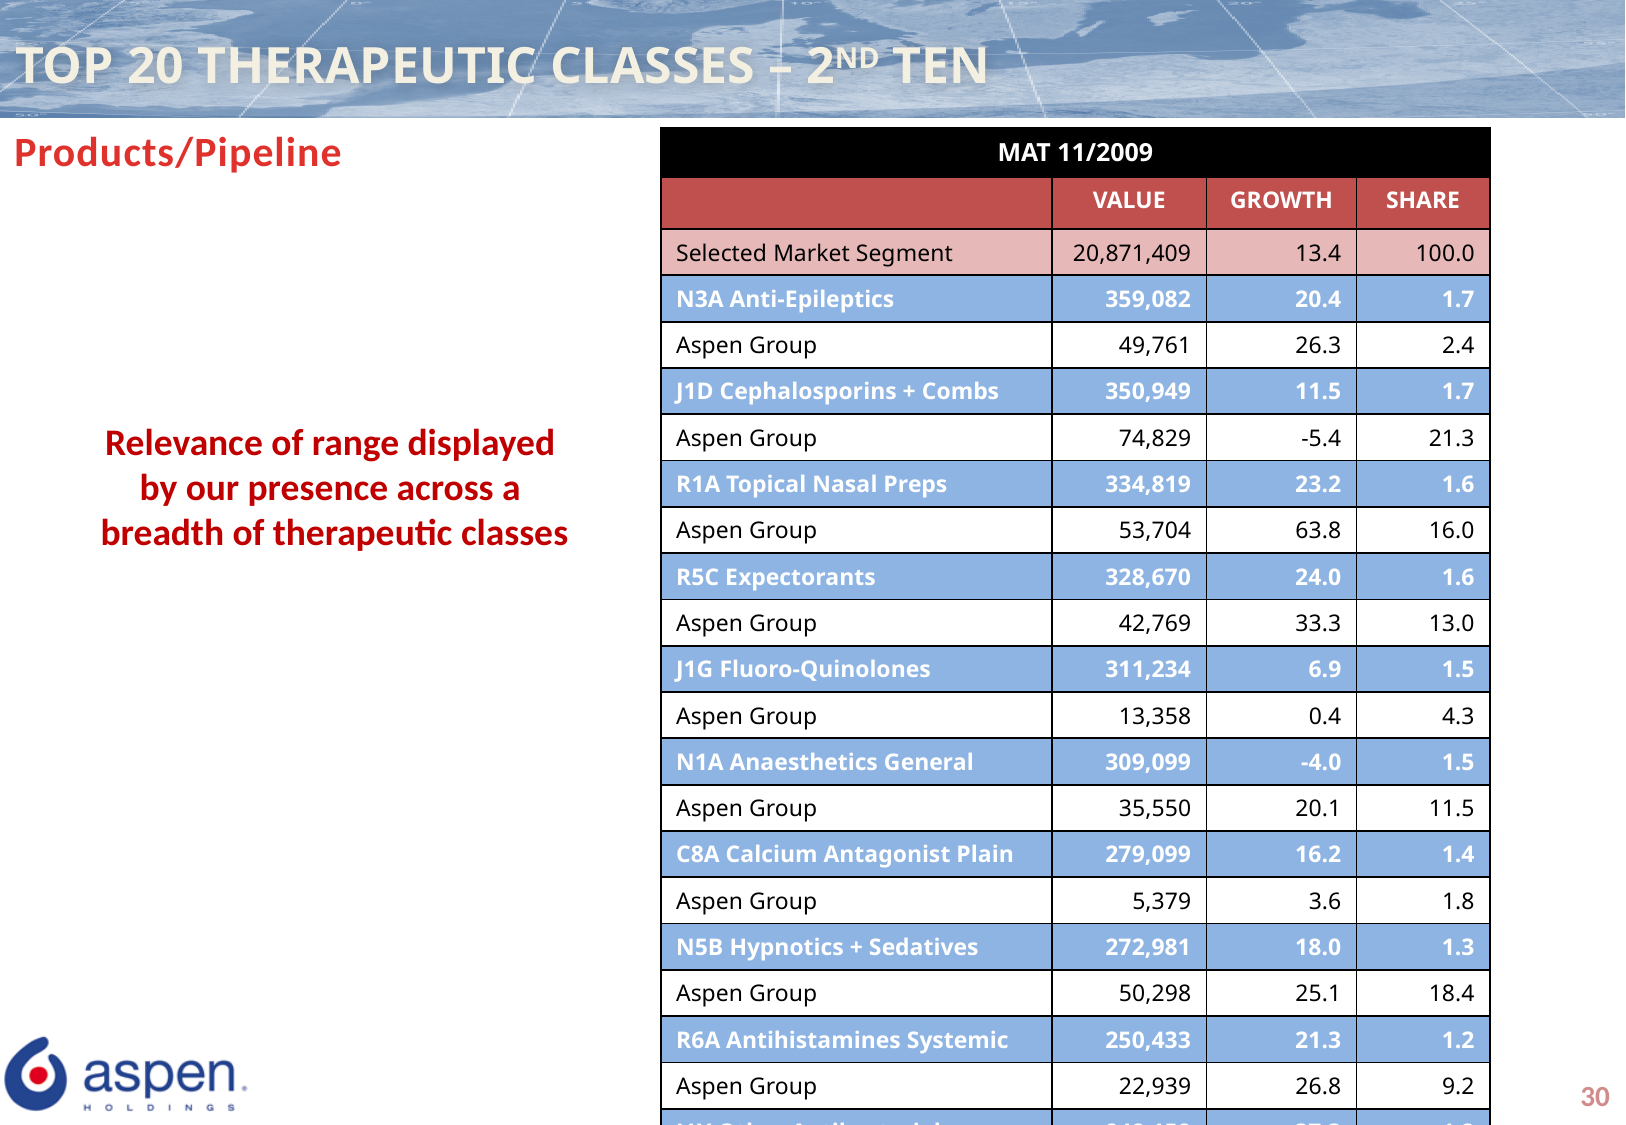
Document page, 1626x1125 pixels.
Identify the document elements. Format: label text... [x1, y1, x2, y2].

table_cell 74,829 [1053, 415, 1206, 460]
table_cell Selected Market Segment [662, 230, 1051, 274]
table_cell 49,761 [1053, 323, 1206, 367]
table_cell 1.5 [1357, 647, 1489, 691]
table_cell 350,949 [1053, 369, 1206, 413]
table_cell 20.4 [1207, 276, 1356, 321]
table_cell 272,981 [1053, 924, 1206, 969]
table_cell 1.8 [1357, 878, 1489, 923]
table_cell 21.3 [1207, 1017, 1356, 1062]
table_cell 37.3 [1207, 1110, 1356, 1125]
table_cell R5C Expectorants [662, 554, 1051, 599]
table_cell 3.6 [1207, 878, 1356, 923]
table_cell GROWTH [1207, 182, 1356, 228]
table_cell 26.8 [1207, 1063, 1356, 1108]
table_cell Aspen Group [662, 415, 1051, 460]
table_cell -4.0 [1207, 739, 1356, 784]
table_cell 22,939 [1053, 1063, 1206, 1108]
table_cell 9.2 [1357, 1063, 1489, 1108]
table_cell N5B Hypnotics + Sedatives [662, 924, 1051, 969]
table_cell 309,099 [1053, 739, 1206, 784]
table_cell J1X Other Antibacterials [662, 1110, 1051, 1125]
table_cell VALUE [1053, 182, 1206, 228]
table_cell 1.5 [1357, 739, 1489, 784]
table_cell Aspen Group [662, 600, 1051, 645]
table_cell 359,082 [1053, 276, 1206, 321]
table_cell J1G Fluoro-Quinolones [662, 647, 1051, 691]
table_cell 35,550 [1053, 786, 1206, 830]
table_cell J1D Cephalosporins + Combs [662, 369, 1051, 413]
table_cell 18.4 [1357, 971, 1489, 1015]
table_cell 1.7 [1357, 369, 1489, 413]
table_cell 24.0 [1207, 554, 1356, 599]
table_cell 311,234 [1053, 647, 1206, 691]
table_cell 5,379 [1053, 878, 1206, 923]
table_cell N3A Anti-Epileptics [662, 276, 1051, 321]
table_cell 11.5 [1357, 786, 1489, 830]
table_cell N1A Anaesthetics General [662, 739, 1051, 784]
picture [3, 1031, 250, 1123]
text_box Relevance of range displayed by our presence across a breadth of therapeutic classes [38, 410, 631, 560]
table_cell 20.1 [1207, 786, 1356, 830]
table_cell 63.8 [1207, 508, 1356, 552]
table_cell 21.3 [1357, 415, 1489, 460]
table_cell 1.6 [1357, 554, 1489, 599]
title TOP 20 THERAPEUTIC CLASSES – 2ND TEN [0, 0, 1625, 94]
table_cell 23.2 [1207, 461, 1356, 506]
table_cell -5.4 [1207, 415, 1356, 460]
table_cell Aspen Group [662, 1063, 1051, 1108]
table_cell 26.3 [1207, 323, 1356, 367]
table_cell 334,819 [1053, 461, 1206, 506]
table_cell Aspen Group [662, 971, 1051, 1015]
table_cell 2.4 [1357, 323, 1489, 367]
table_cell 42,769 [1053, 600, 1206, 645]
table_cell Aspen Group [662, 878, 1051, 923]
table_cell 1.6 [1357, 461, 1489, 506]
table_cell 25.1 [1207, 971, 1356, 1015]
slide_number 30 [1491, 1065, 1625, 1125]
table_cell Aspen Group [662, 508, 1051, 552]
table_cell 248,158 [1053, 1110, 1206, 1125]
table_cell 18.0 [1207, 924, 1356, 969]
table_cell 33.3 [1207, 600, 1356, 645]
table_cell 1.7 [1357, 276, 1489, 321]
table_cell 20,871,409 [1053, 230, 1206, 274]
table_cell Aspen Group [662, 786, 1051, 830]
table_cell C8A Calcium Antagonist Plain [662, 832, 1051, 876]
table_cell 1.2 [1357, 1110, 1489, 1125]
table_cell [662, 182, 1051, 228]
table_cell 279,099 [1053, 832, 1206, 876]
table_cell 100.0 [1357, 230, 1489, 274]
table_cell 250,433 [1053, 1017, 1206, 1062]
table_cell 16.0 [1357, 508, 1489, 552]
table_cell 4.3 [1357, 693, 1489, 737]
table_cell R1A Topical Nasal Preps [662, 461, 1051, 506]
table_cell 1.4 [1357, 832, 1489, 876]
table_cell Aspen Group [662, 323, 1051, 367]
table_cell 13,358 [1053, 693, 1206, 737]
table_cell 328,670 [1053, 554, 1206, 599]
table_cell 13.0 [1357, 600, 1489, 645]
table_cell 13.4 [1207, 230, 1356, 274]
table_cell Aspen Group [662, 693, 1051, 737]
text_box Products/Pipeline [0, 117, 1625, 182]
table_cell 16.2 [1207, 832, 1356, 876]
table_cell 53,704 [1053, 508, 1206, 552]
table_cell 11.5 [1207, 369, 1356, 413]
table_cell 1.2 [1357, 1017, 1489, 1062]
table_cell 0.4 [1207, 693, 1356, 737]
table_cell 1.3 [1357, 924, 1489, 969]
table_cell 6.9 [1207, 647, 1356, 691]
table_cell 50,298 [1053, 971, 1206, 1015]
table_cell SHARE [1357, 182, 1489, 228]
table_cell R6A Antihistamines Systemic [662, 1017, 1051, 1062]
